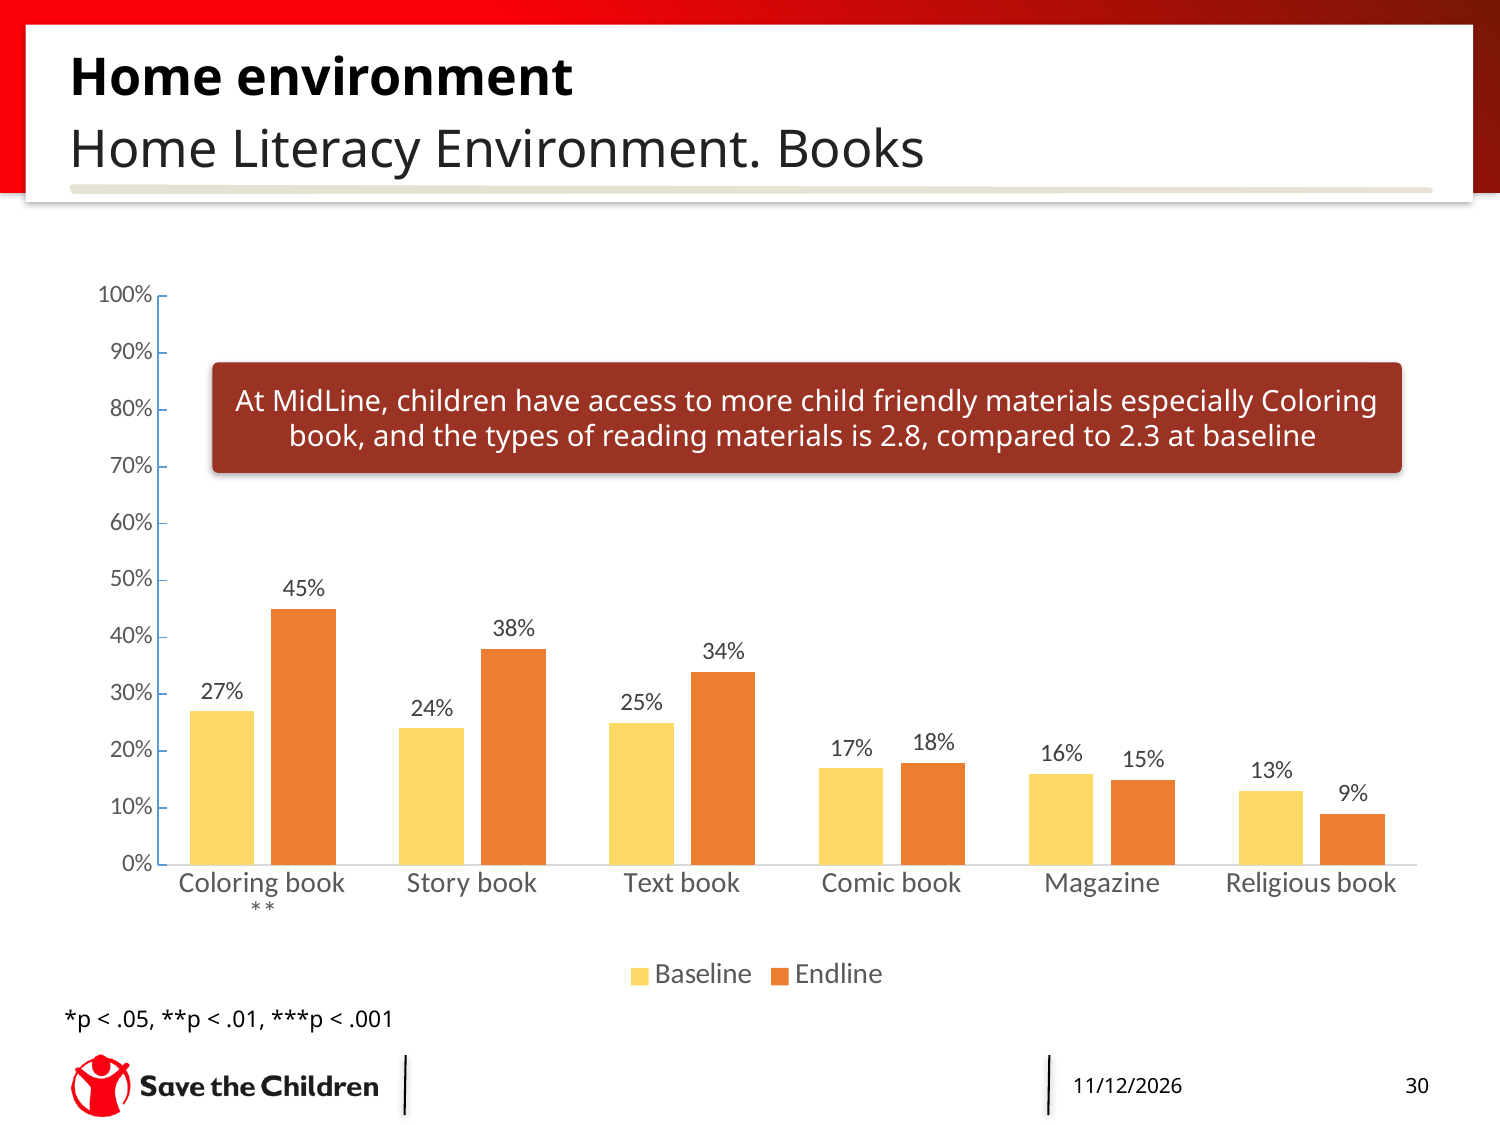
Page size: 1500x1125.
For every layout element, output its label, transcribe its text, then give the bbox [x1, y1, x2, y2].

picture [69, 184, 1433, 194]
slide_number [1057, 1056, 1317, 1117]
list Home Literacy Environment. Books [69, 115, 1429, 176]
text_box *p < .05, **p < .01, ***p < .001 [49, 997, 417, 1040]
title Home environment [69, 33, 1429, 115]
picture [71, 1054, 378, 1117]
chart [69, 268, 1445, 998]
slide_number 30 [1317, 1056, 1445, 1117]
